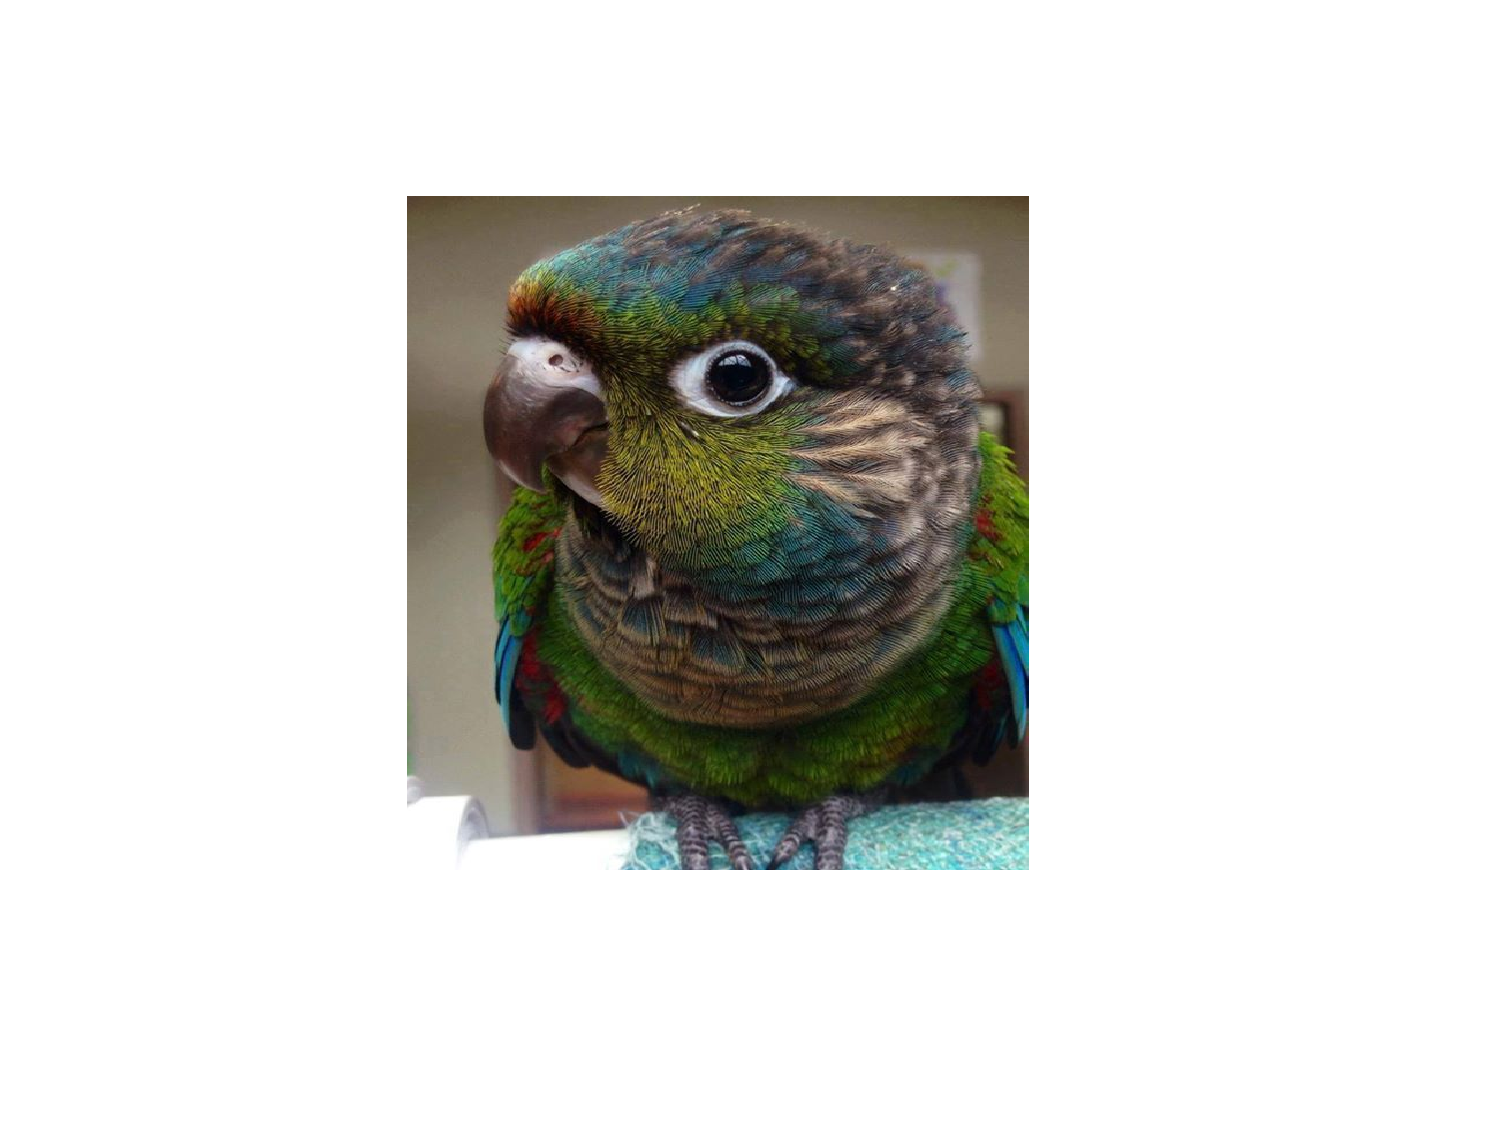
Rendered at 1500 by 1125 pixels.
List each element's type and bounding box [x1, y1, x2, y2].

list [407, 196, 1029, 870]
